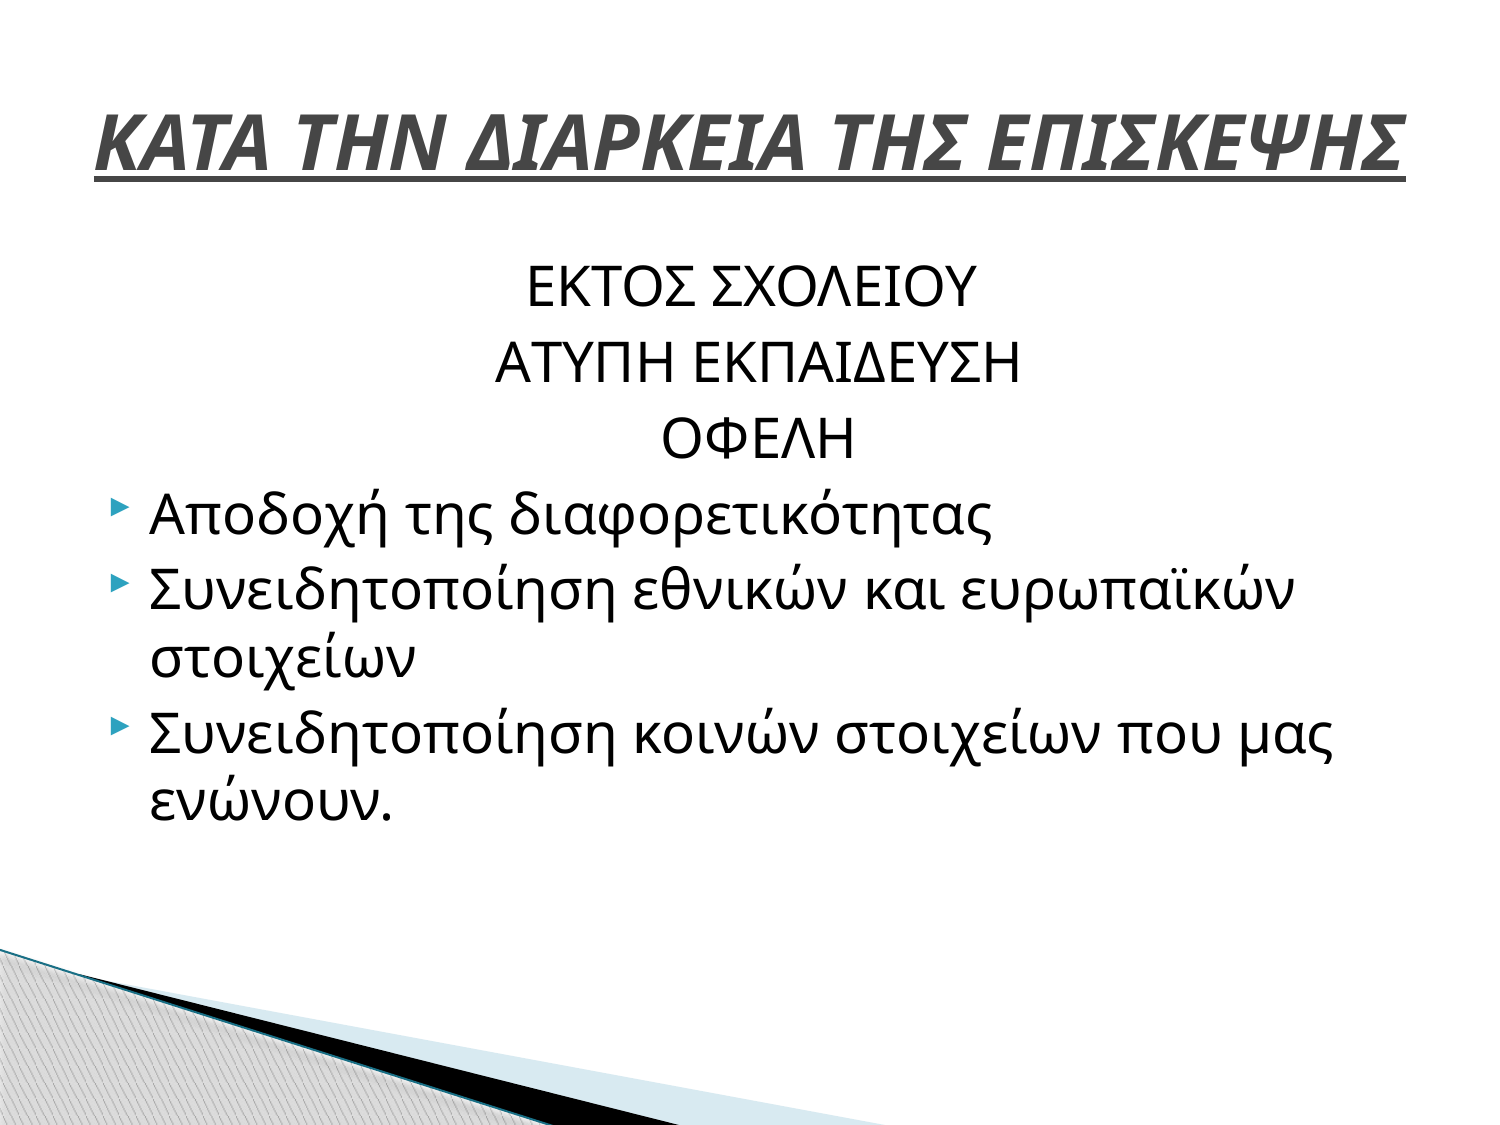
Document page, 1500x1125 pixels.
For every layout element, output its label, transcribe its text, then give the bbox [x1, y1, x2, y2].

list ΕΚΤΟΣ ΣΧΟΛΕΙΟΥ AΤΥΠΗ ΕΚΠΑΙΔΕΥΣΗ ΟΦΕΛΗ Αποδοχή της διαφορετικότητας Συνειδητοποίηση εθνικών και ευρωπαϊκών στοιχείων Συνειδητοποίηση κοινών στοιχείων που μας ενώνουν. [75, 243, 1425, 986]
title ΚΑΤΑ ΤΗΝ ΔΙΑΡΚΕΙΑ ΤΗΣ ΕΠΙΣΚΕΨΗΣ [75, 45, 1425, 233]
